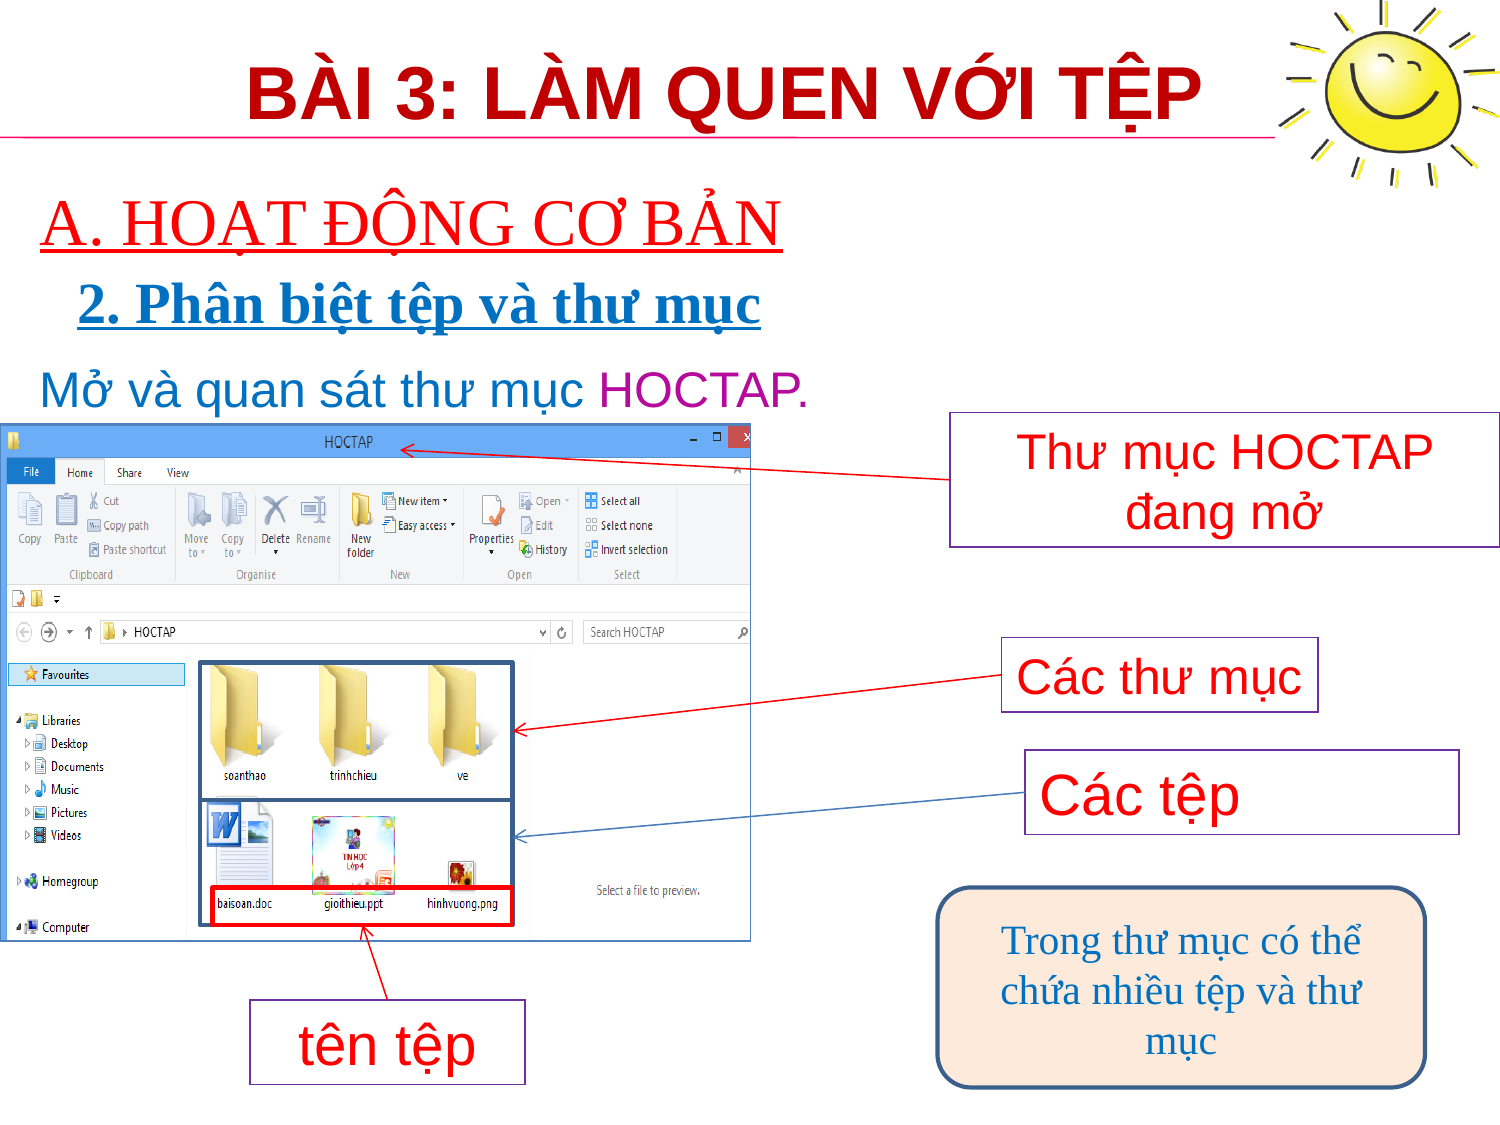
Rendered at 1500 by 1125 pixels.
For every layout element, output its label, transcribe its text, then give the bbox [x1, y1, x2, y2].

text_box Các thư mục [1001, 637, 1318, 713]
title A. HOẠT ĐỘNG CƠ BẢN [24, 174, 888, 263]
picture [1277, 0, 1500, 188]
text_box Thư mục HOCTAP đang mở [950, 412, 1500, 548]
text_box BÀI 3: LÀM QUEN VỚI TỆP [0, 37, 1272, 143]
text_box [512, 792, 1026, 838]
list Mở và quan sát thư mục HOCTAP. [24, 350, 1013, 449]
text_box Trong thư mục có thể chứa nhiều tệp và thư mục [935, 885, 1428, 1090]
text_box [512, 674, 1001, 732]
text_box 2. Phân biệt tệp và thư mục [62, 237, 950, 343]
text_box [337, 949, 413, 976]
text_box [399, 449, 951, 481]
text_box Các tệp [1025, 750, 1460, 835]
picture [0, 424, 751, 941]
text_box tên tệp [249, 999, 525, 1085]
